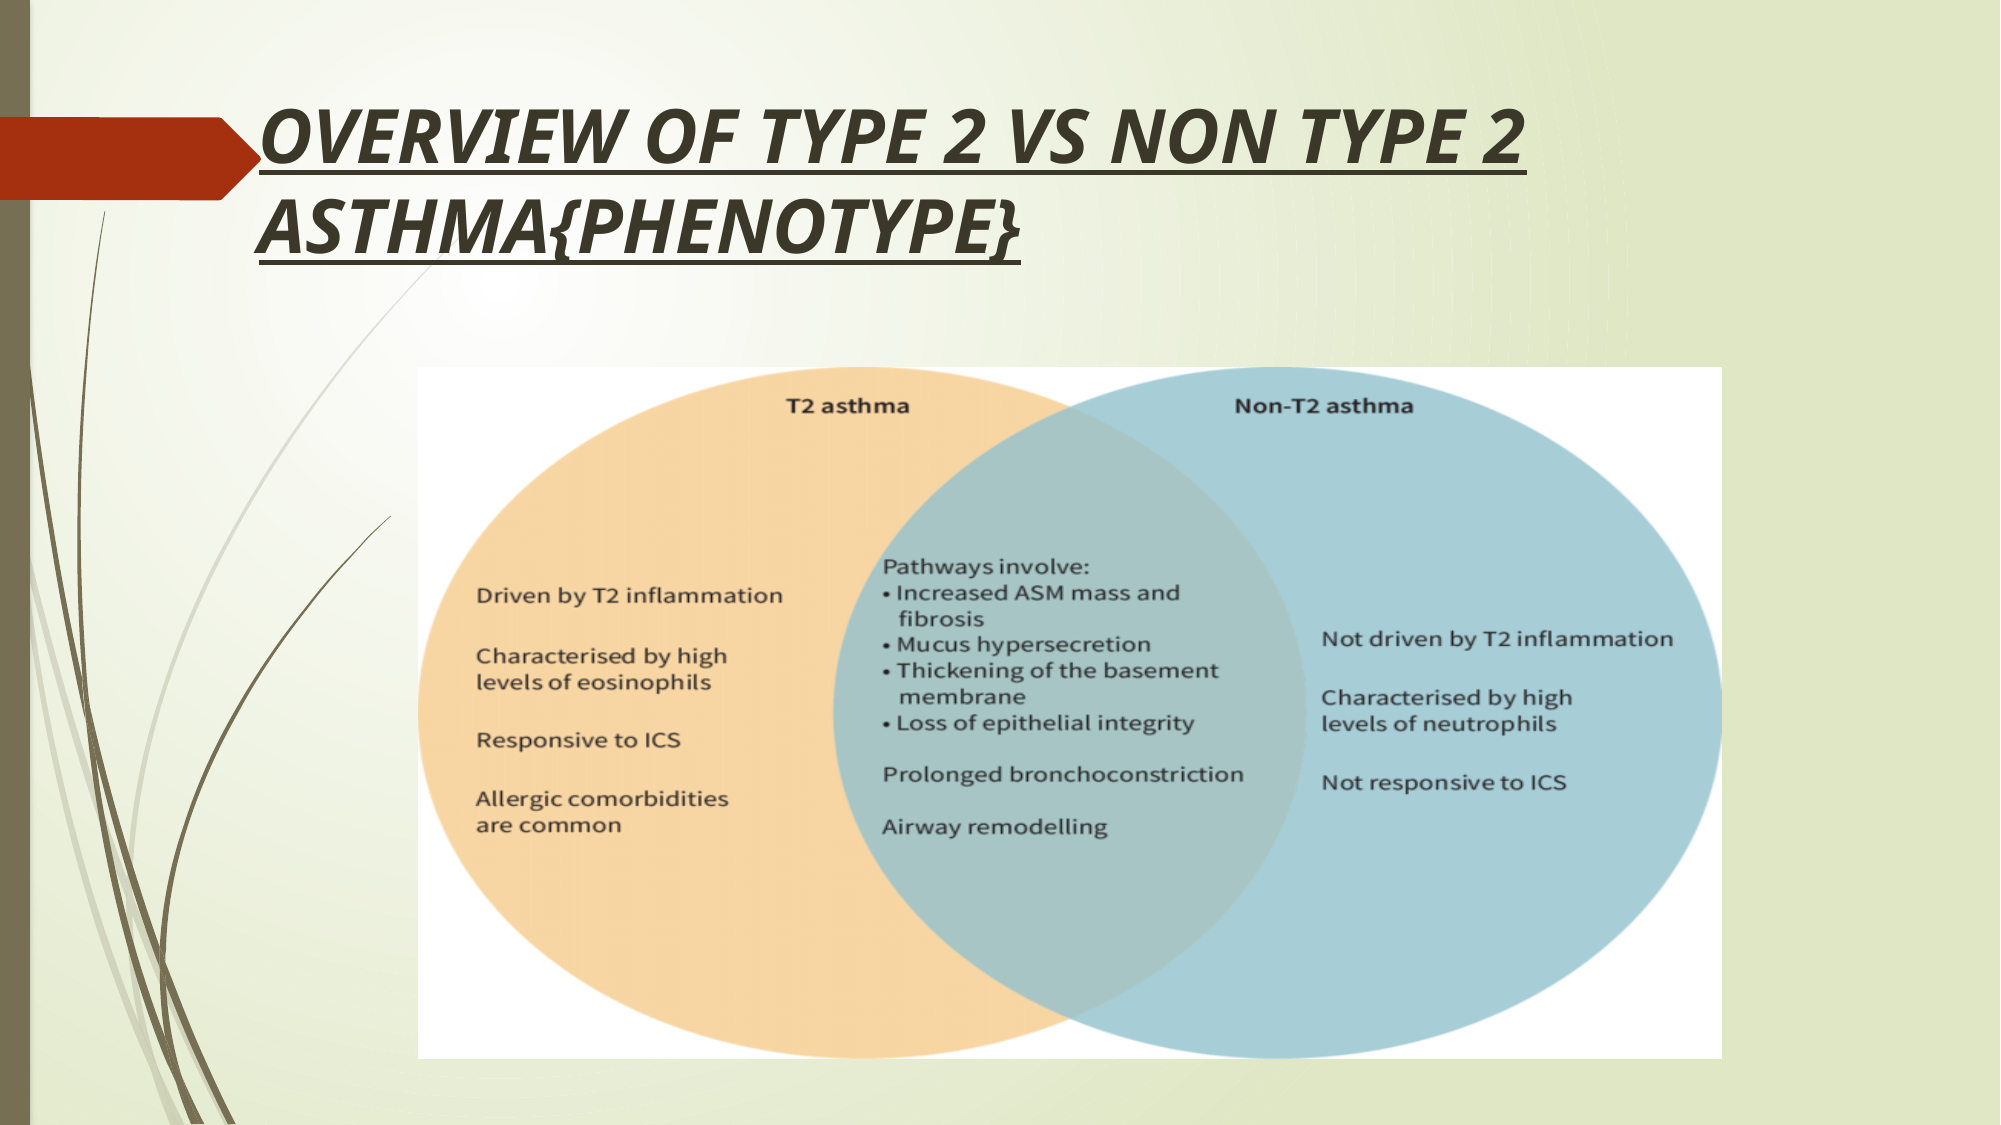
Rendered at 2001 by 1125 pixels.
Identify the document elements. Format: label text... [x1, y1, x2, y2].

title OVERVIEW OF TYPE 2 VS NON TYPE 2 ASTHMA{PHENOTYPE} [243, 81, 1706, 292]
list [418, 367, 1722, 1060]
